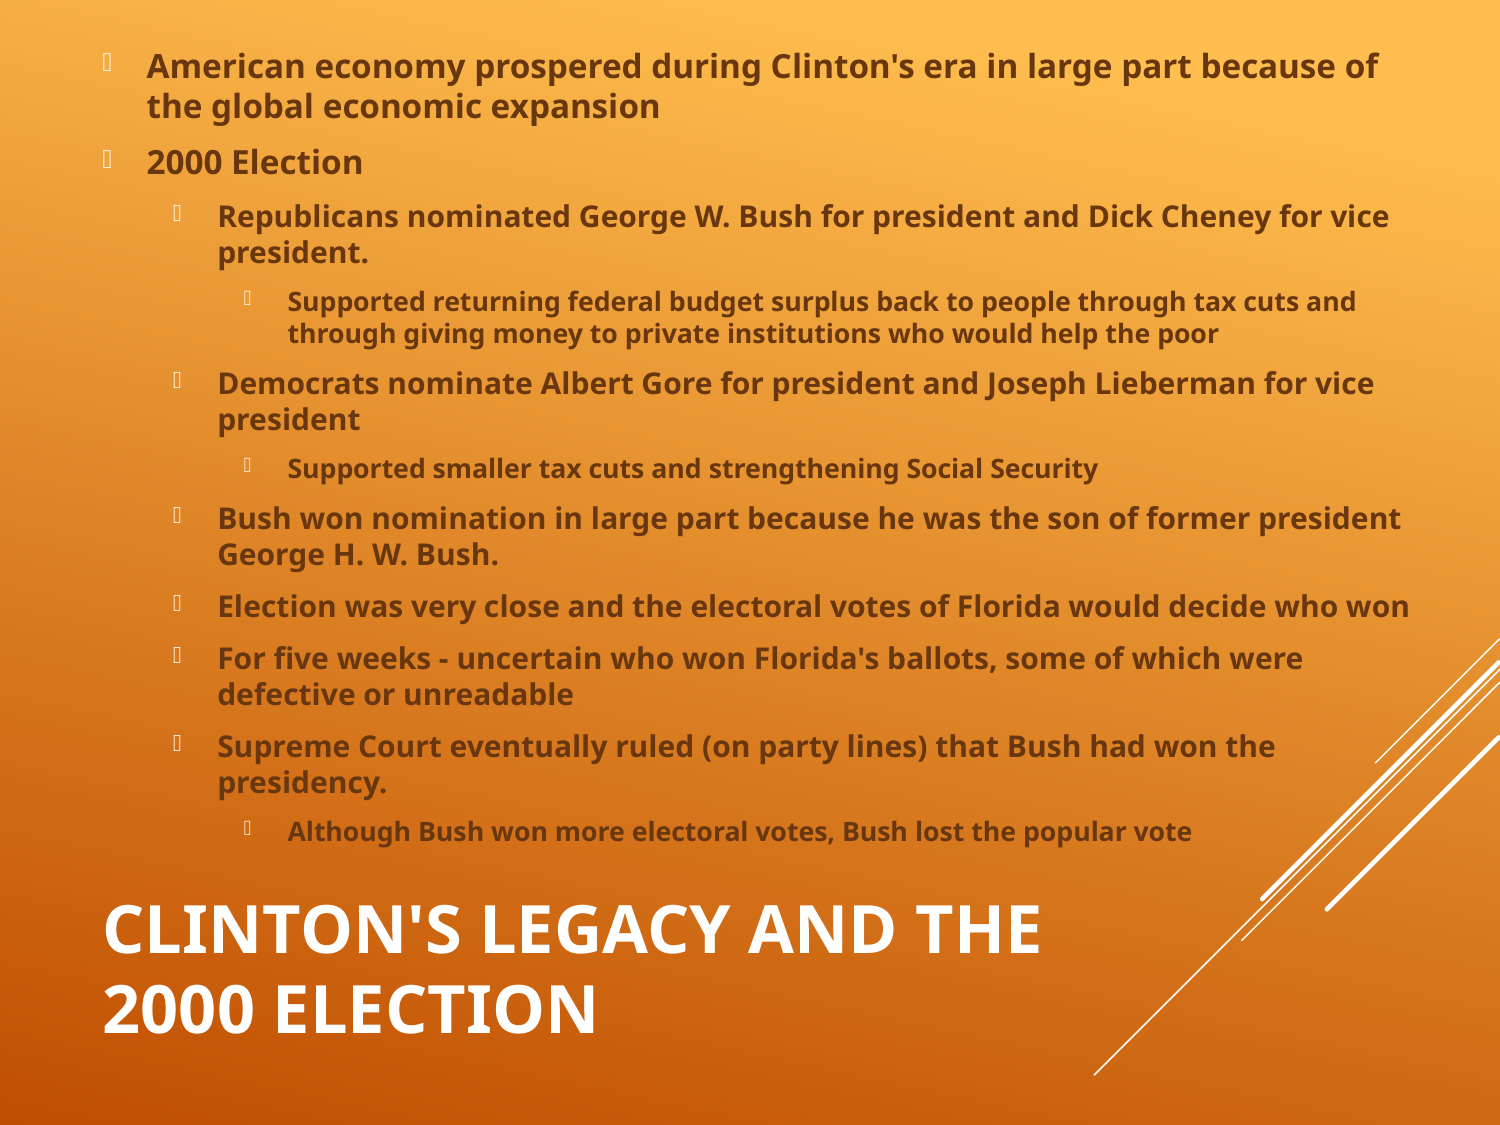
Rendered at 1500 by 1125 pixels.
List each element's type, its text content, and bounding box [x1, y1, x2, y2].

title Clinton's Legacy and the 2000 Election [87, 870, 1163, 1092]
list American economy prospered during Clinton's era in large part because of the global economic expansion 2000 Election Republicans nominated George W. Bush for president and Dick Cheney for vice president. Supported returning federal budget surplus back to people through tax cuts and through giving money to private institutions who would help the poor Democrats nominate Albert Gore for president and Joseph Lieberman for vice president Supported smaller tax cuts and strengthening Social Security Bush won nomination in large part because he was the son of former president George H. W. Bush. Election was very close and the electoral votes of Florida would decide who won For five weeks - uncertain who won Florida's ballots, some of which were defective or unreadable Supreme Court eventually ruled (on party lines) that Bush had won the presidency. Although Bush won more electoral votes, Bush lost the popular vote [87, 22, 1431, 870]
